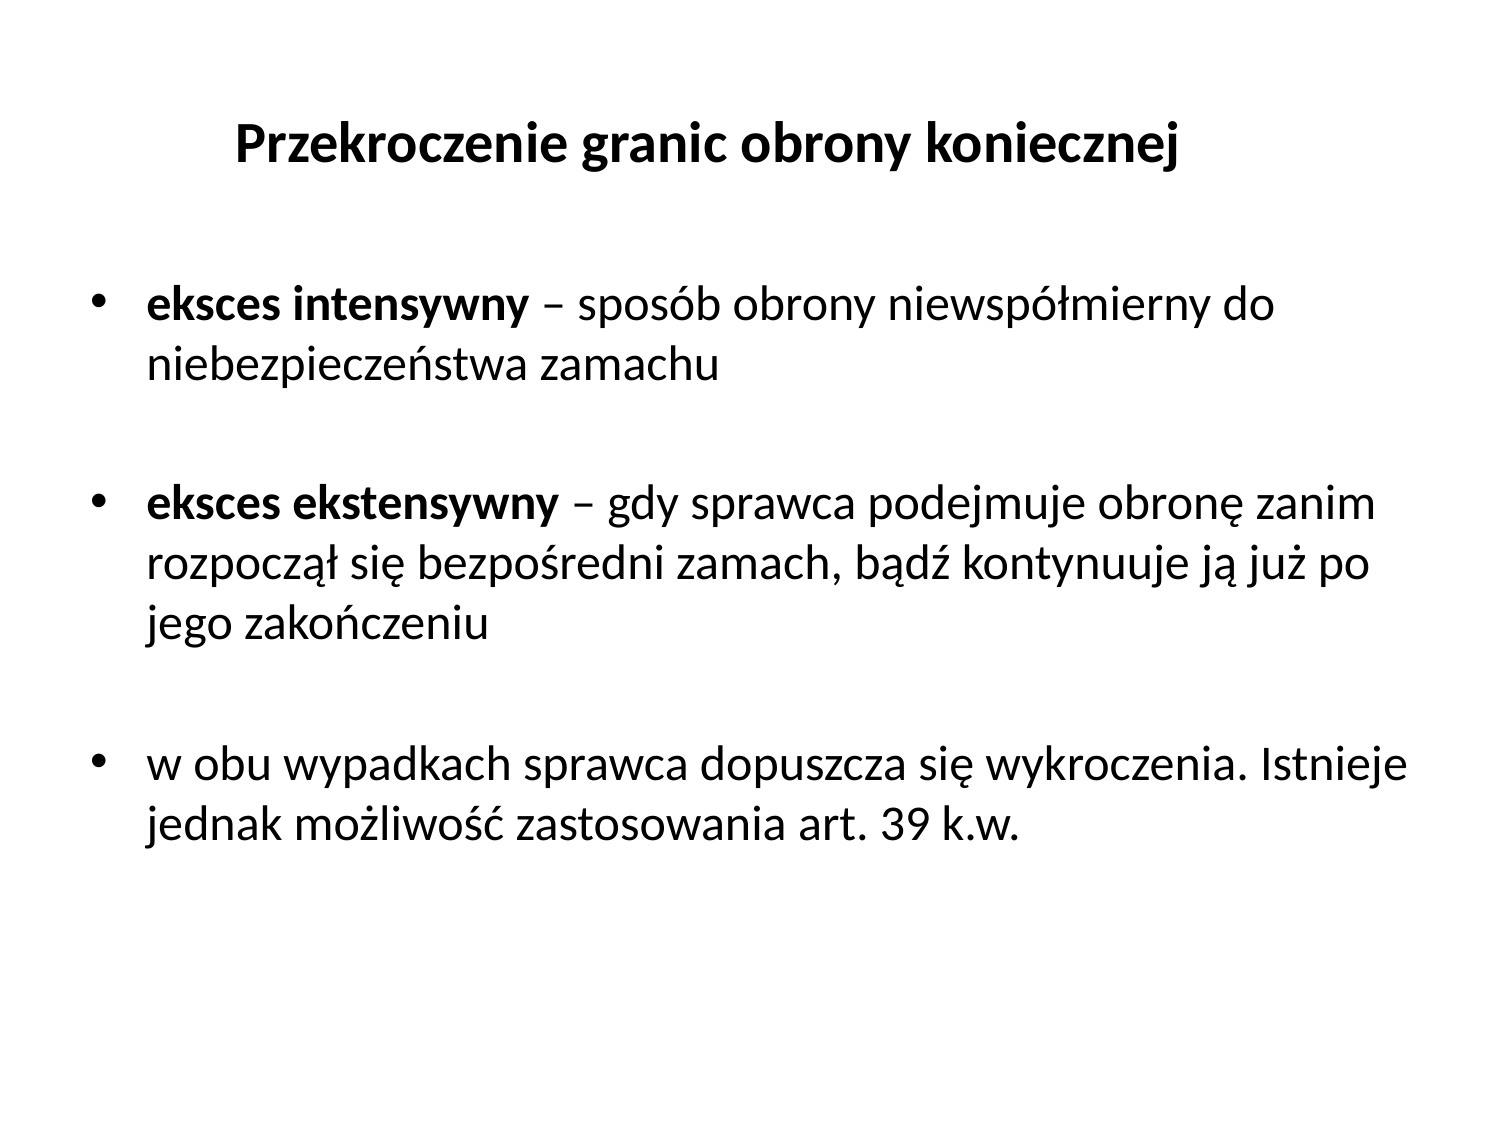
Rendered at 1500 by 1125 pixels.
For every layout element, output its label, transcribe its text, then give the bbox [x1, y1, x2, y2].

title Przekroczenie granic obrony koniecznej [75, 45, 1425, 233]
list eksces intensywny – sposób obrony niewspółmierny do niebezpieczeństwa zamachu eksces ekstensywny – gdy sprawca podejmuje obronę zanim rozpoczął się bezpośredni zamach, bądź kontynuuje ją już po jego zakończeniu w obu wypadkach sprawca dopuszcza się wykroczenia. Istnieje jednak możliwość zastosowania art. 39 k.w. [75, 262, 1425, 1005]
